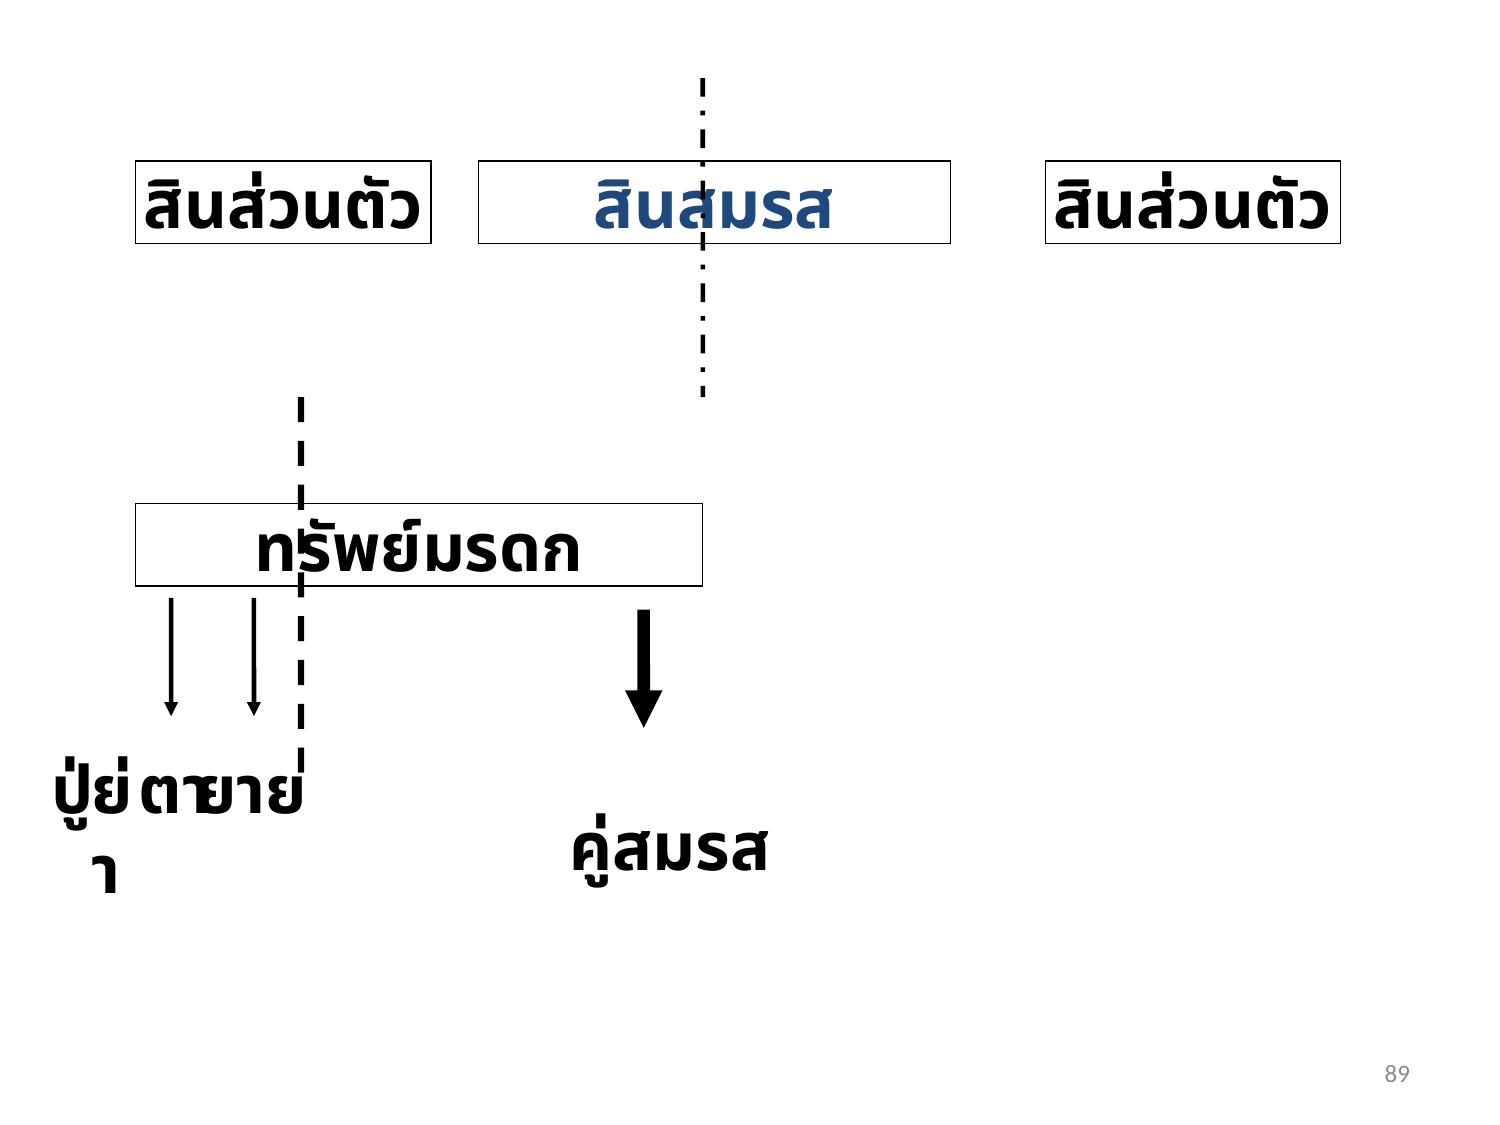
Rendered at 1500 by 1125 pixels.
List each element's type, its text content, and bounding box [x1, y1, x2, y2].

text_box ตา [124, 739, 180, 835]
slide_number 89 [1074, 1042, 1425, 1103]
text_box ปู่ [36, 739, 76, 835]
text_box [247, 597, 261, 717]
text_box สินส่วนตัว [135, 160, 431, 244]
text_box คู่สมรส [554, 796, 786, 892]
text_box [637, 609, 650, 728]
text_box สินสมรส [478, 160, 951, 244]
text_box ย่า [76, 739, 161, 915]
text_box ยาย [180, 739, 323, 835]
text_box ทรัพย์มรดก [135, 503, 703, 587]
text_box สินส่วนตัว [1045, 160, 1341, 244]
text_box [164, 597, 178, 717]
